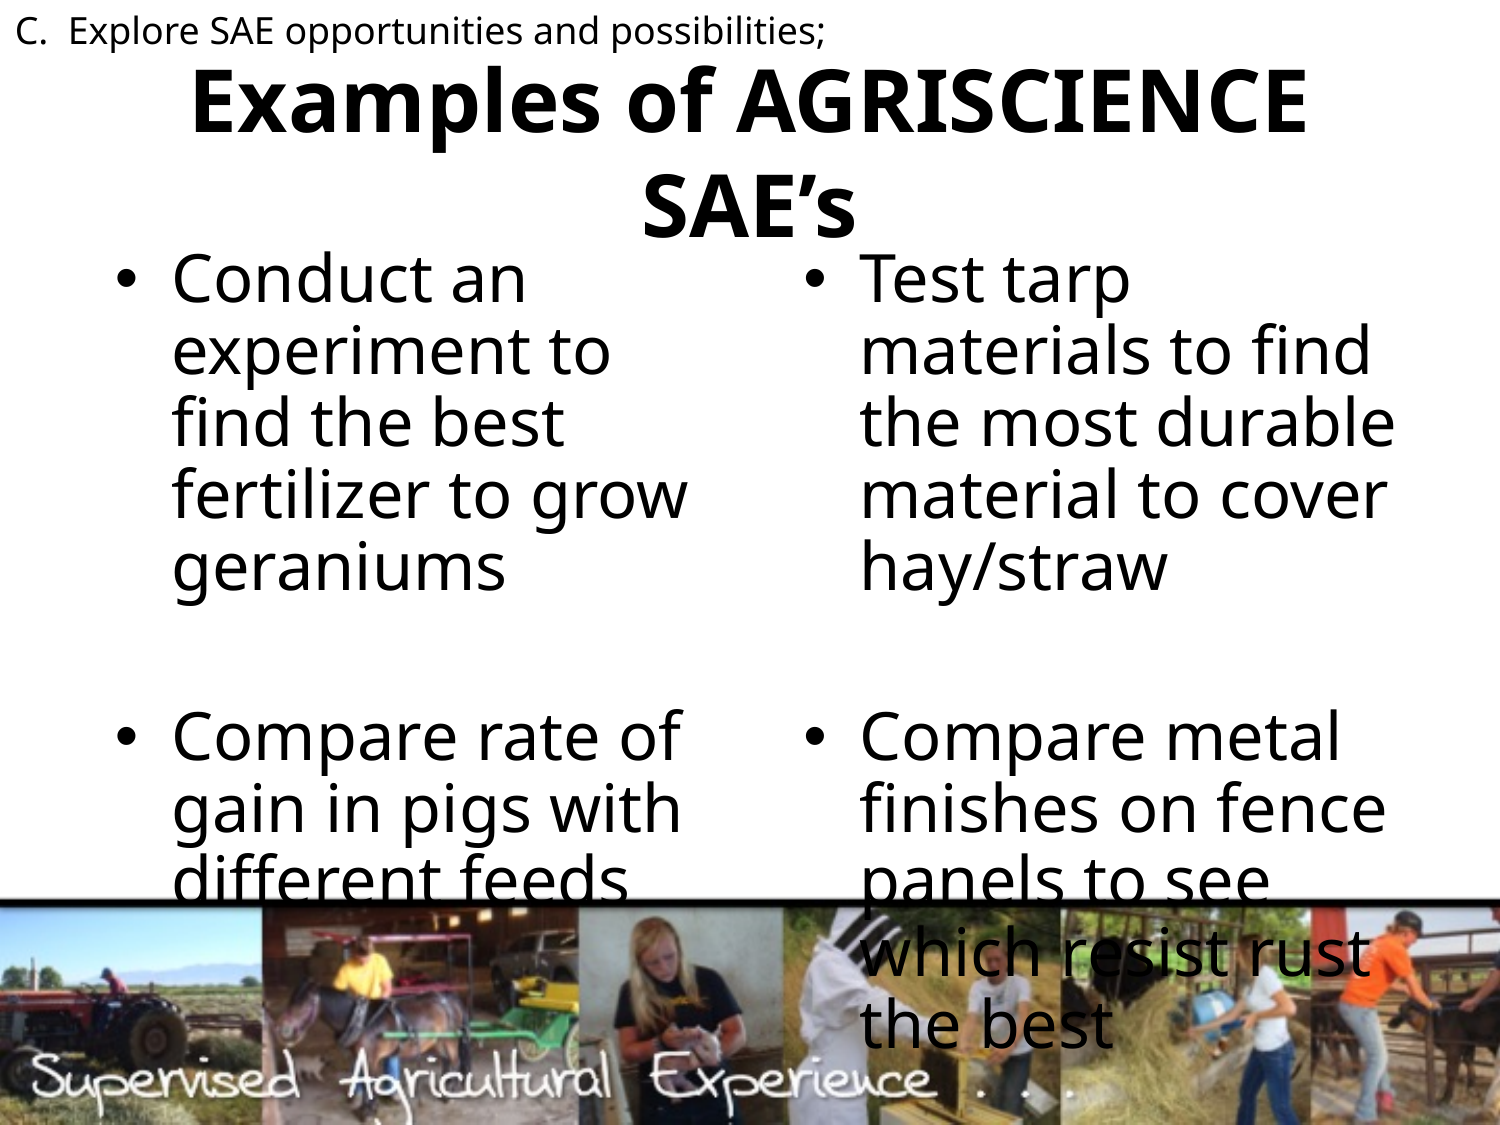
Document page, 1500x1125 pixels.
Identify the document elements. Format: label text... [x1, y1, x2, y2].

list Conduct an experiment to find the best fertilizer to grow geraniums Compare rate of gain in pigs with different feeds [99, 263, 762, 913]
list Test tarp materials to find the most durable material to cover hay/straw Compare metal finishes on fence panels to see which resist rust the best [788, 237, 1450, 913]
text_box C. Explore SAE opportunities and possibilities; [0, 0, 1075, 60]
picture [0, 0, 1500, 1125]
title Examples of AGRISCIENCE SAE’s [75, 37, 1425, 263]
